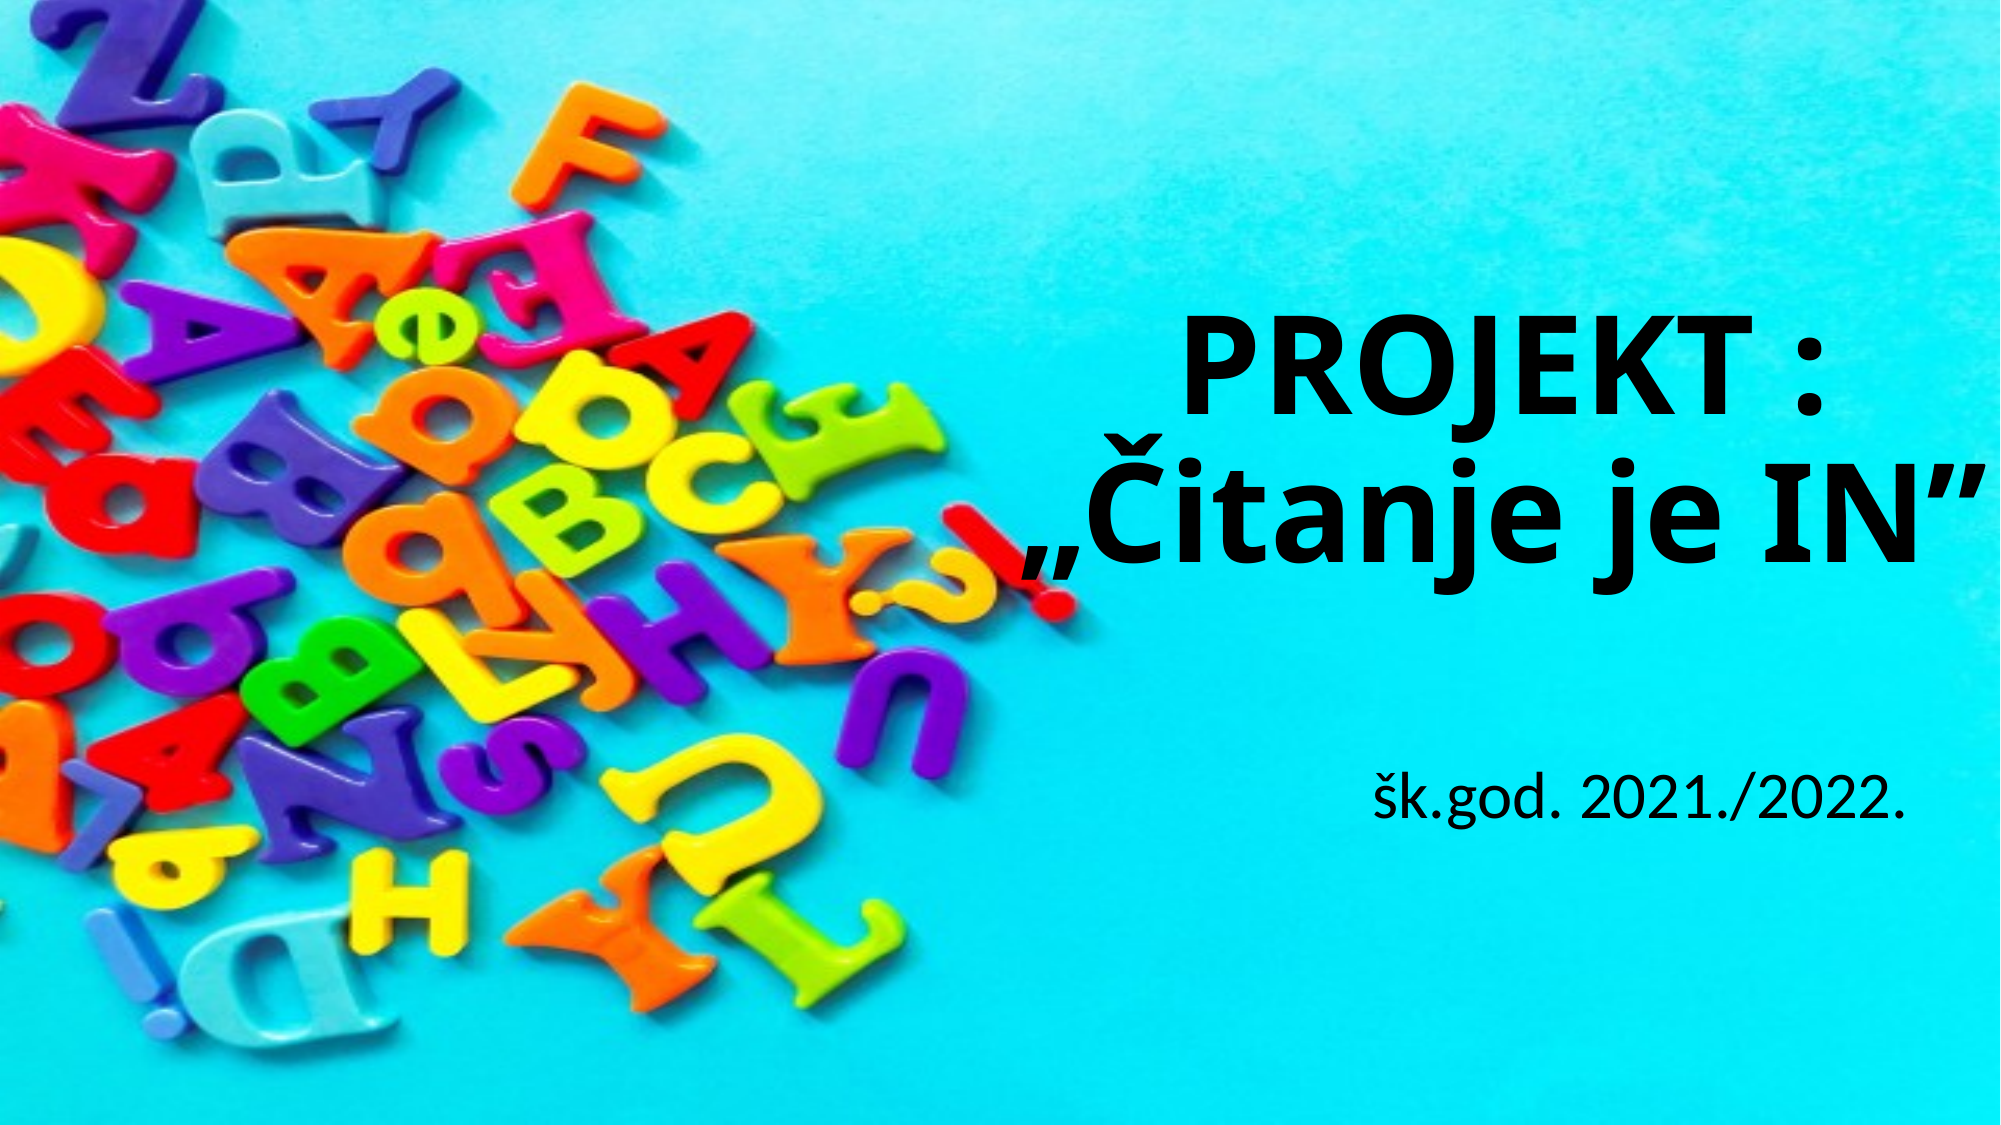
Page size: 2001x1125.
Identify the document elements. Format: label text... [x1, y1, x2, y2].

picture [0, 0, 2001, 1125]
title PROJEKT : „Čitanje je IN” [753, 208, 2000, 601]
subtitle šk.god. 2021./2022. [890, 753, 2000, 846]
